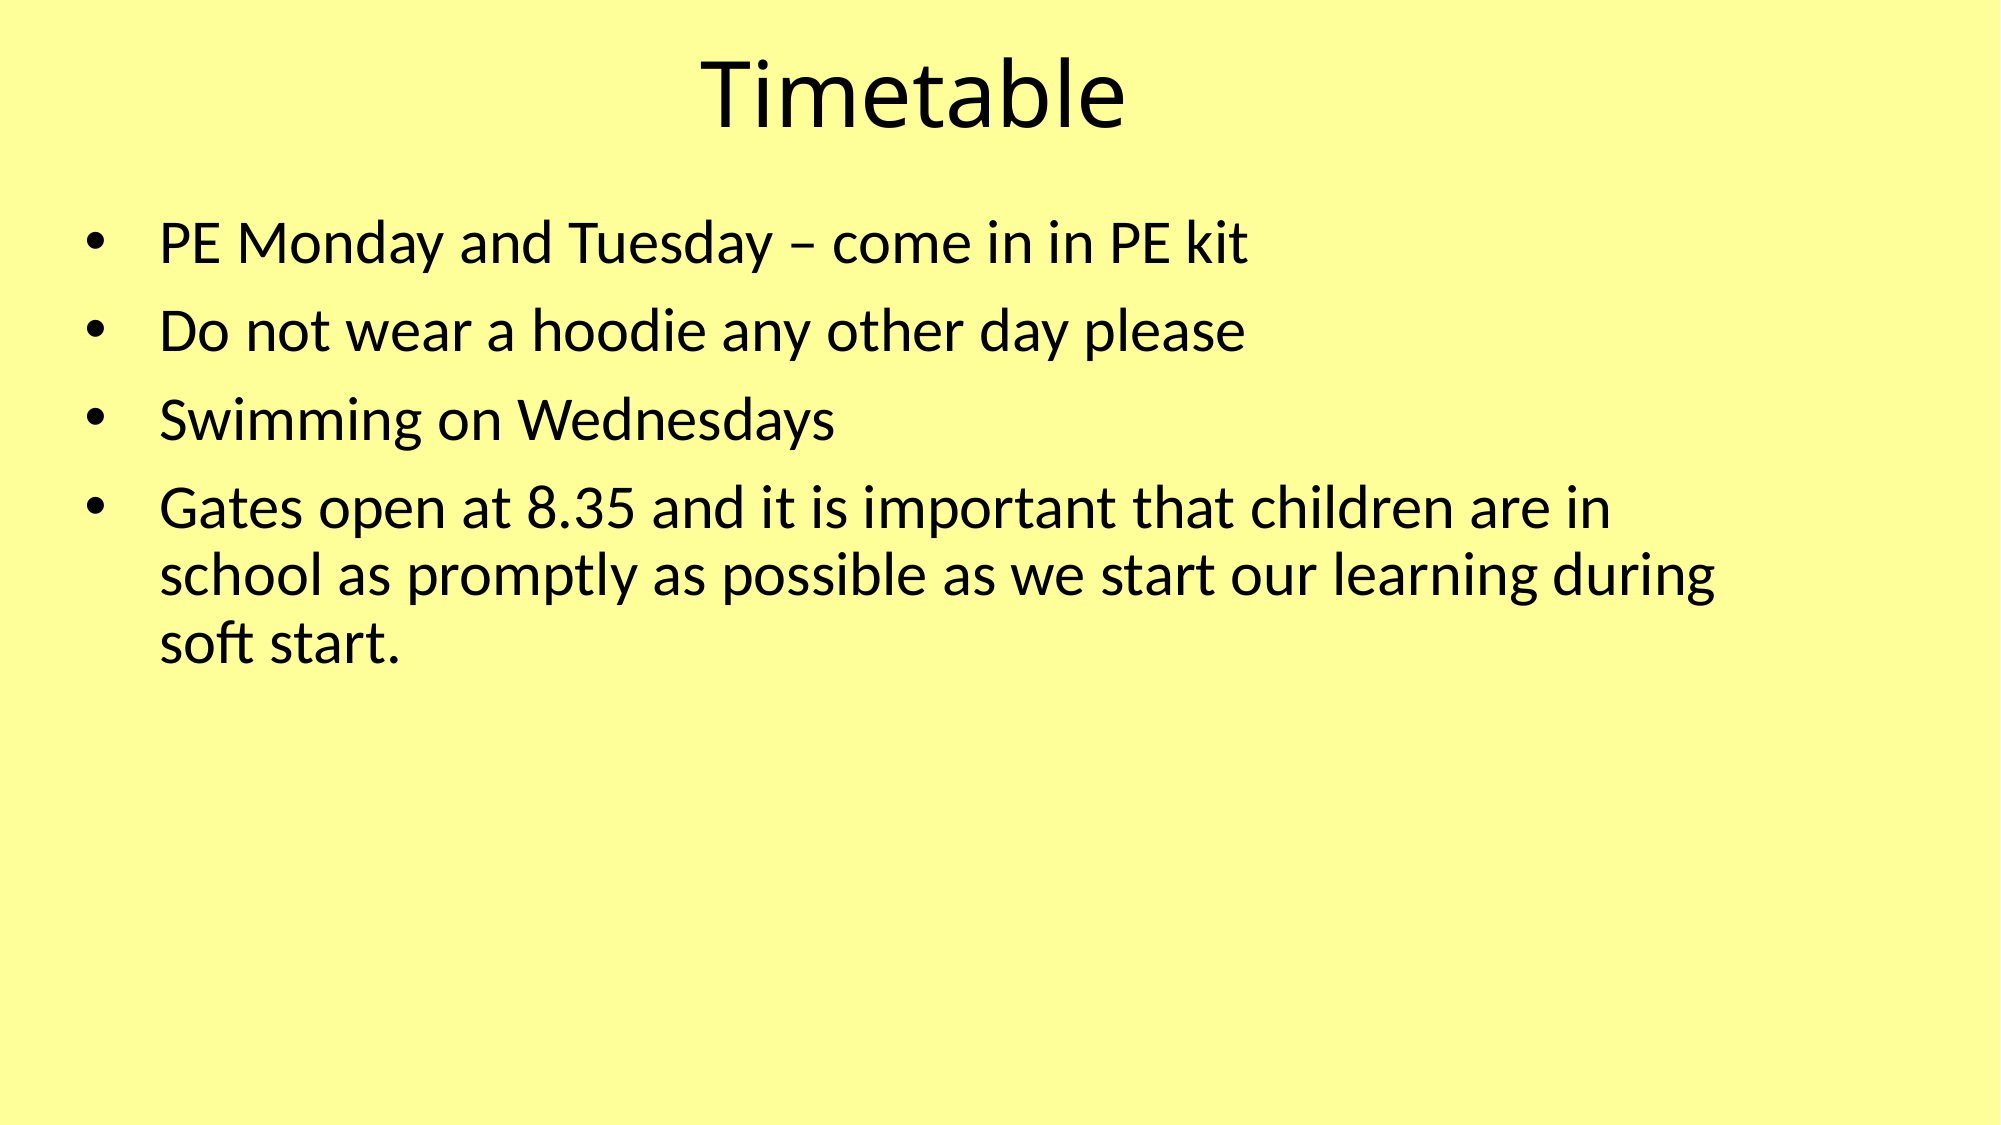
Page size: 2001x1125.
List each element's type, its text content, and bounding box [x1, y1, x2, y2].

list PE Monday and Tuesday – come in in PE kit Do not wear a hoodie any other day please Swimming on Wednesdays Gates open at 8.35 and it is important that children are in school as promptly as possible as we start our learning during soft start. [69, 202, 1803, 972]
title Timetable [685, 34, 1796, 161]
